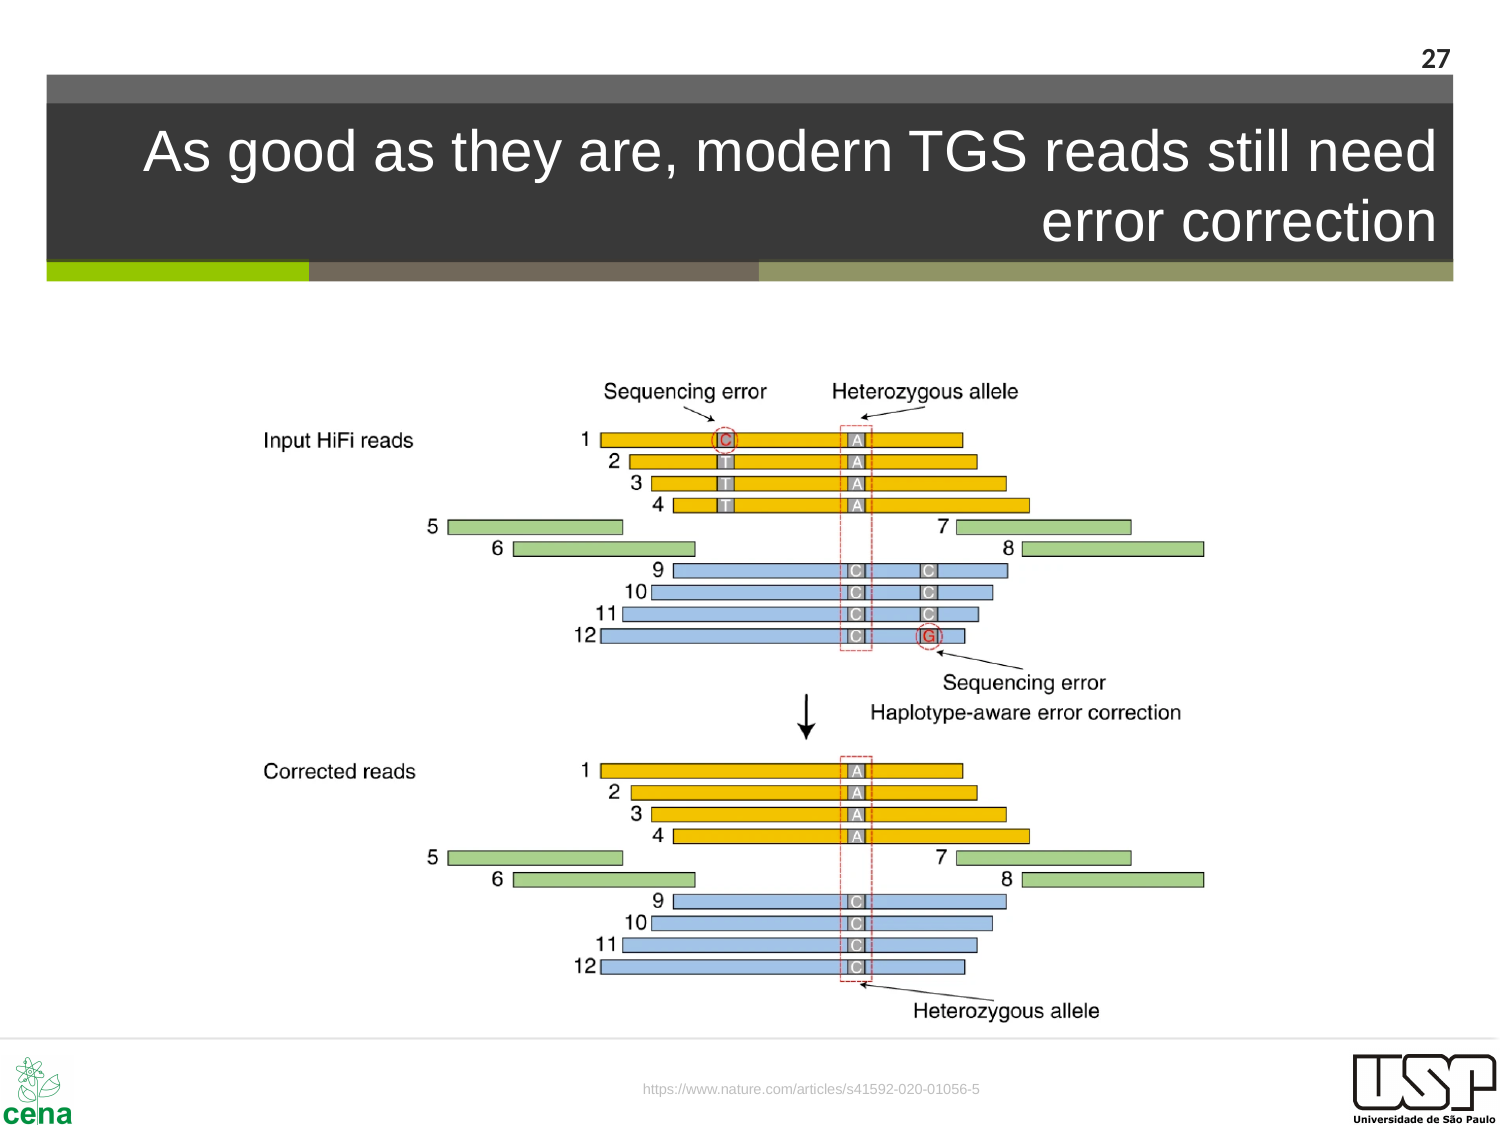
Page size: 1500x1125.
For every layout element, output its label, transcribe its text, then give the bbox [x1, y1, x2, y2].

picture [237, 362, 1208, 1024]
text_box https://www.nature.com/articles/s41592-020-01056-5 [627, 1072, 1078, 1105]
title As good as they are, modern TGS reads still need error correction [46, 103, 1454, 263]
picture [1, 1055, 74, 1125]
picture [1349, 1048, 1500, 1125]
slide_number 27 [1362, 27, 1466, 87]
